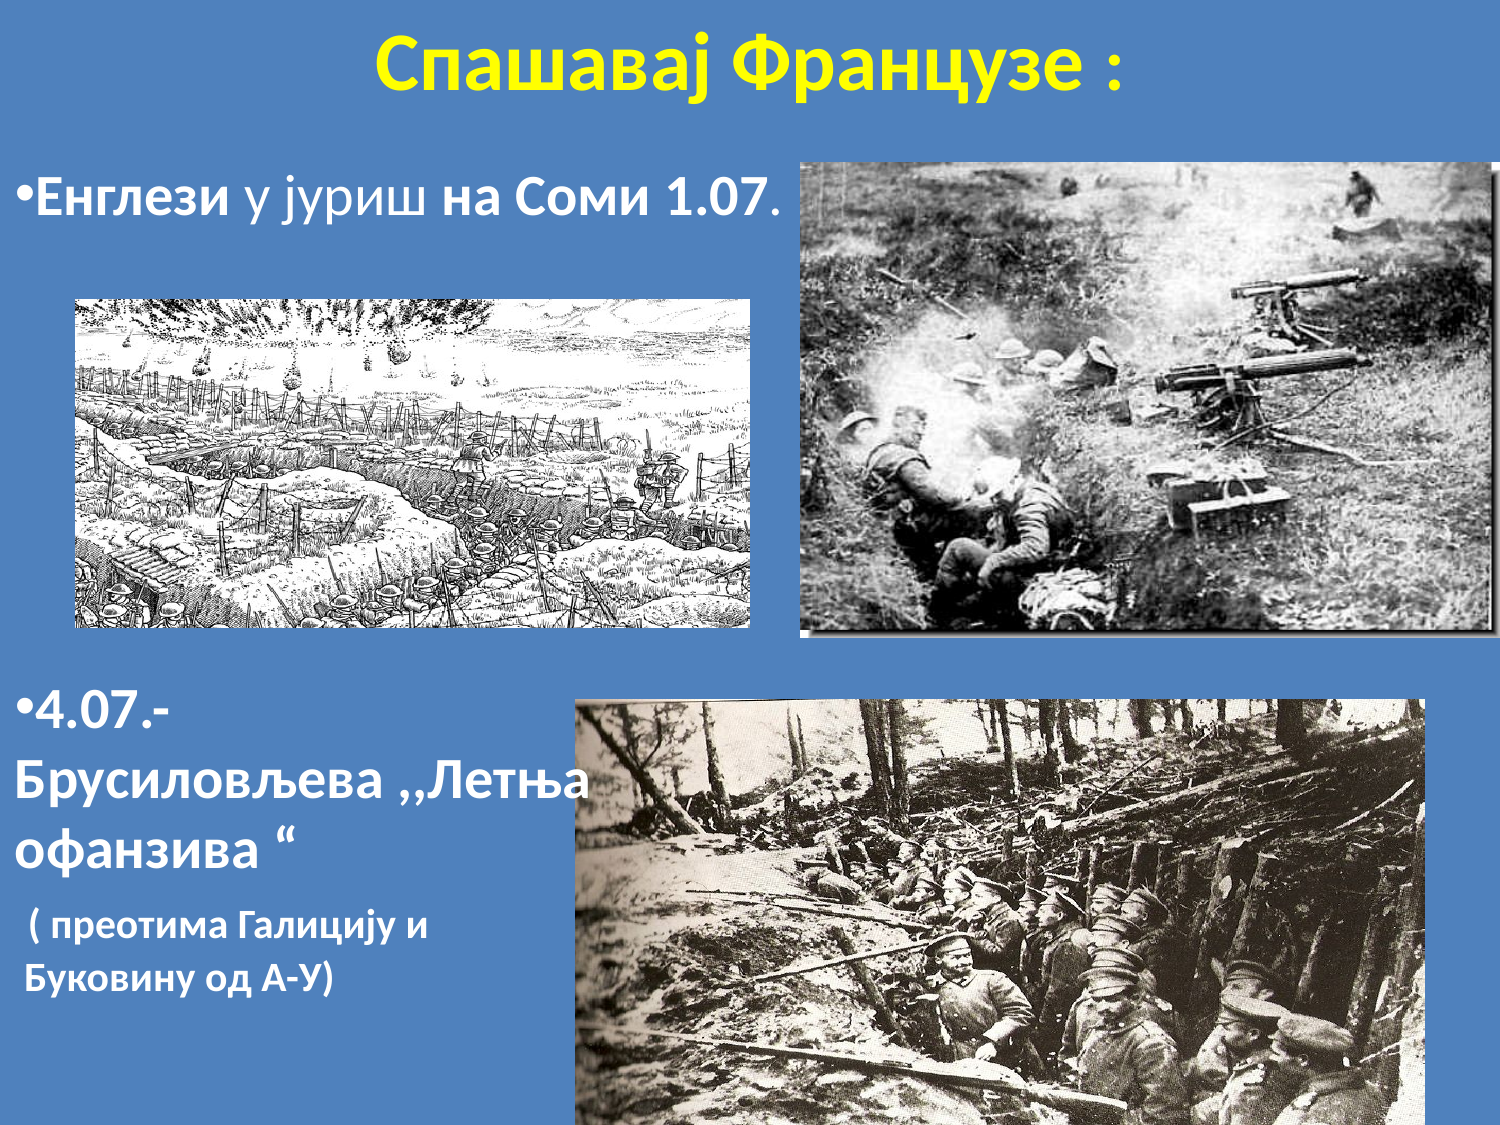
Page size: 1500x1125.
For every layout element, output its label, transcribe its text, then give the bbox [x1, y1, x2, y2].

text_box 4.07.-Брусиловљева ,,Летња офанзива “ ( преотима Галицију и Буковину од А-У) [0, 662, 688, 1103]
text_box Спашавај Французе : [0, 0, 1500, 115]
text_box Енглези у јуриш на Соми 1.07. [0, 149, 1025, 305]
picture [74, 299, 751, 629]
picture [799, 162, 1500, 973]
picture [574, 699, 1426, 1125]
